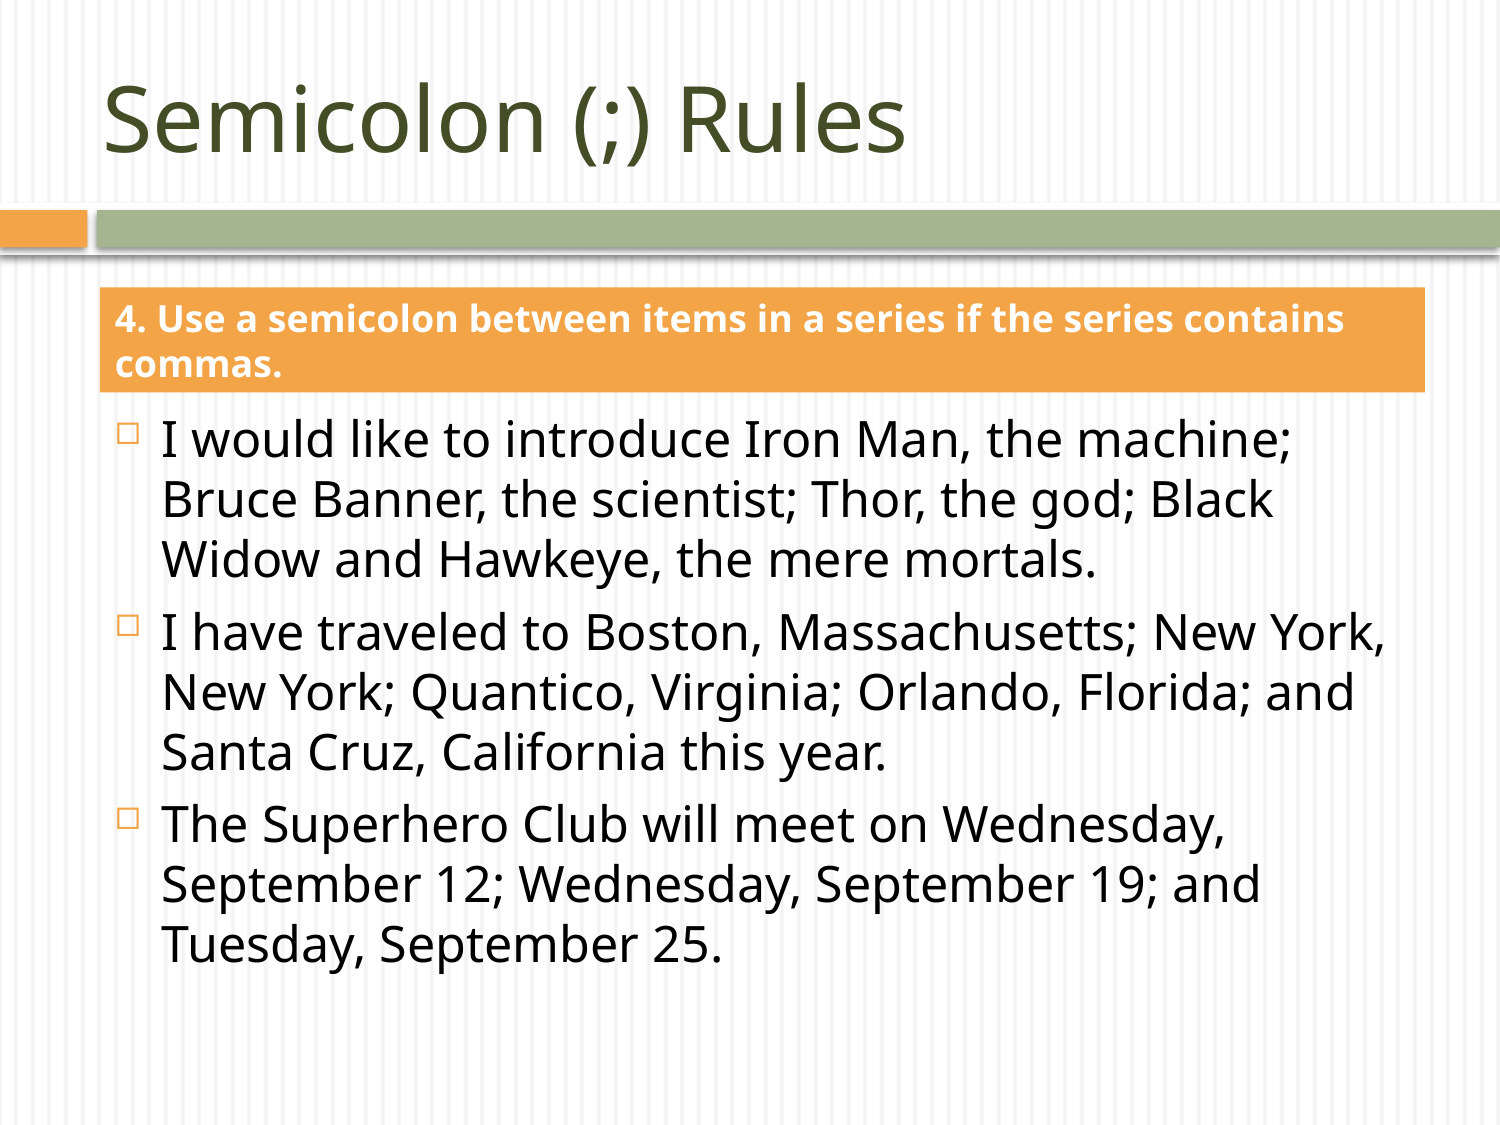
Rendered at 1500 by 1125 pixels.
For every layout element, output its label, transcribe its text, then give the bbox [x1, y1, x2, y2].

title Semicolon (;) Rules [87, 44, 1425, 188]
list I would like to introduce Iron Man, the machine; Bruce Banner, the scientist; Thor, the god; Black Widow and Hawkeye, the mere mortals. I have traveled to Boston, Massachusetts; New York, New York; Quantico, Virginia; Orlando, Florida; and Santa Cruz, California this year. The Superhero Club will meet on Wednesday, September 12; Wednesday, September 19; and Tuesday, September 25. [99, 399, 1425, 988]
list 4. Use a semicolon between items in a series if the series contains commas. [99, 287, 1425, 393]
